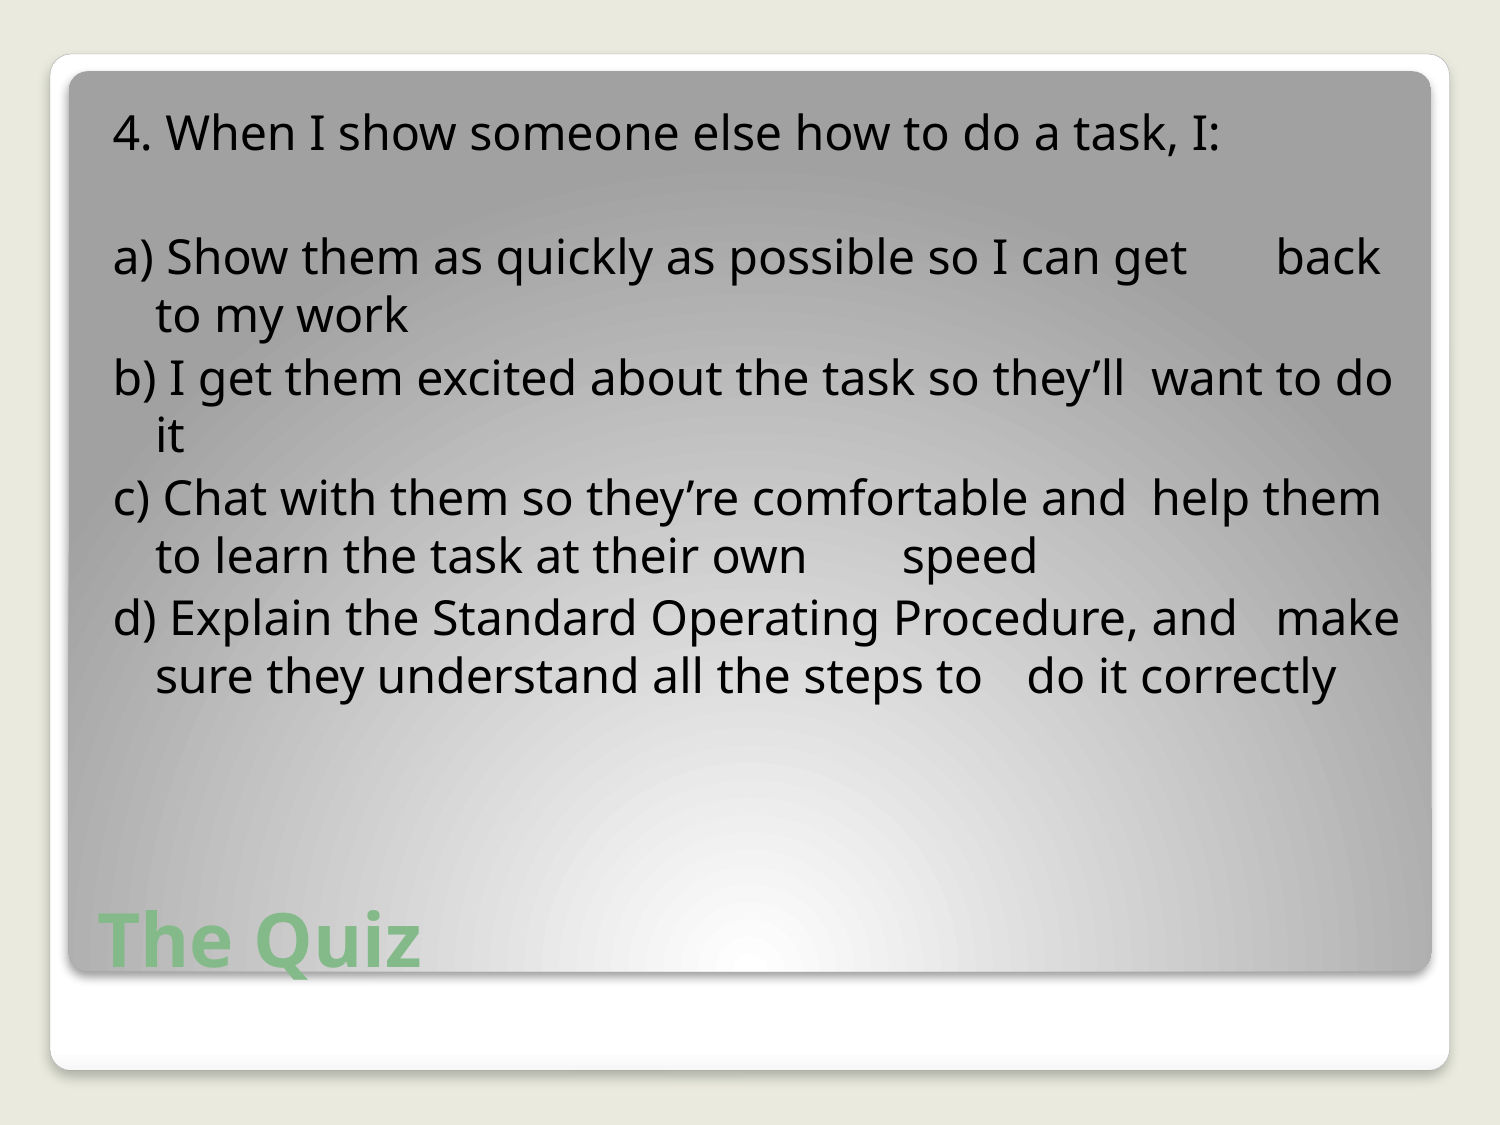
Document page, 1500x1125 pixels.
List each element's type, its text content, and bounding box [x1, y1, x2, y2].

title The Quiz [82, 817, 1425, 990]
list 4. When I show someone else how to do a task, I: a) Show them as quickly as possible so I can get back to my work b) I get them excited about the task so they’ll want to do it c) Chat with them so they’re comfortable and help them to learn the task at their own speed d) Explain the Standard Operating Procedure, and make sure they understand all the steps to do it correctly [82, 86, 1425, 774]
